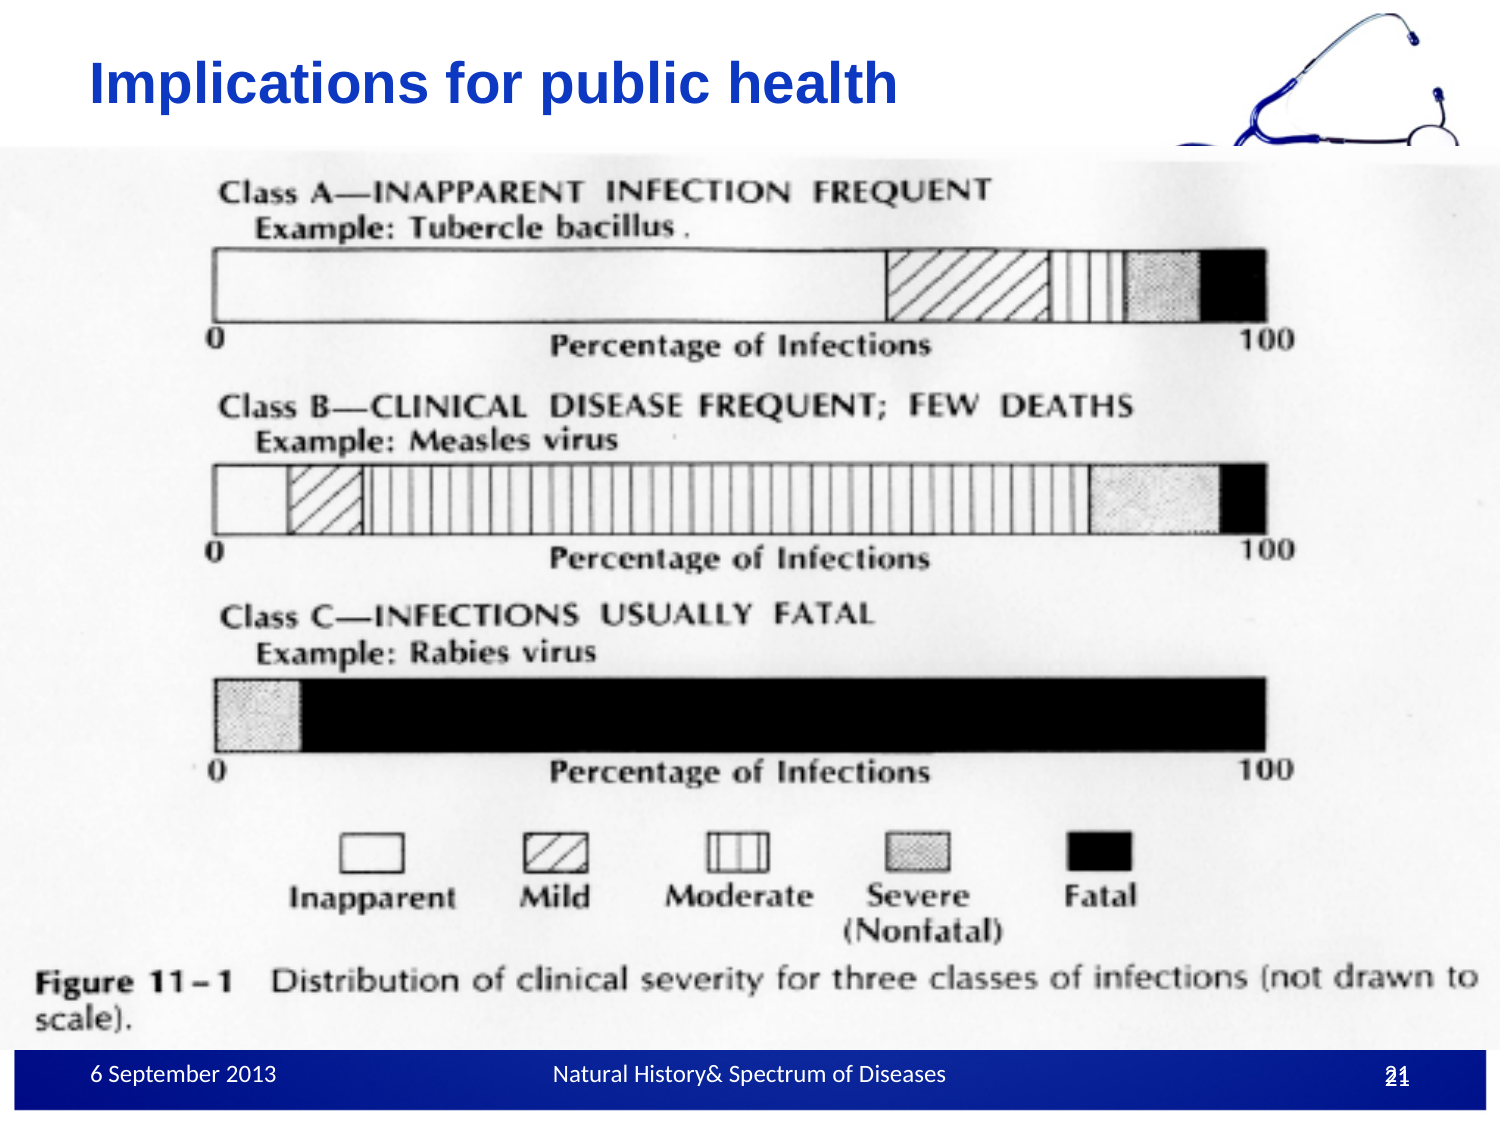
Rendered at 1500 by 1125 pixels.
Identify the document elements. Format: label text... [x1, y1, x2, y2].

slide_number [75, 1058, 425, 1103]
picture [0, 0, 1500, 1125]
footer Natural History& Spectrum of Diseases [512, 1058, 988, 1103]
text_box Implications for public health [74, 37, 1275, 123]
slide_number 21 [1074, 1058, 1425, 1103]
